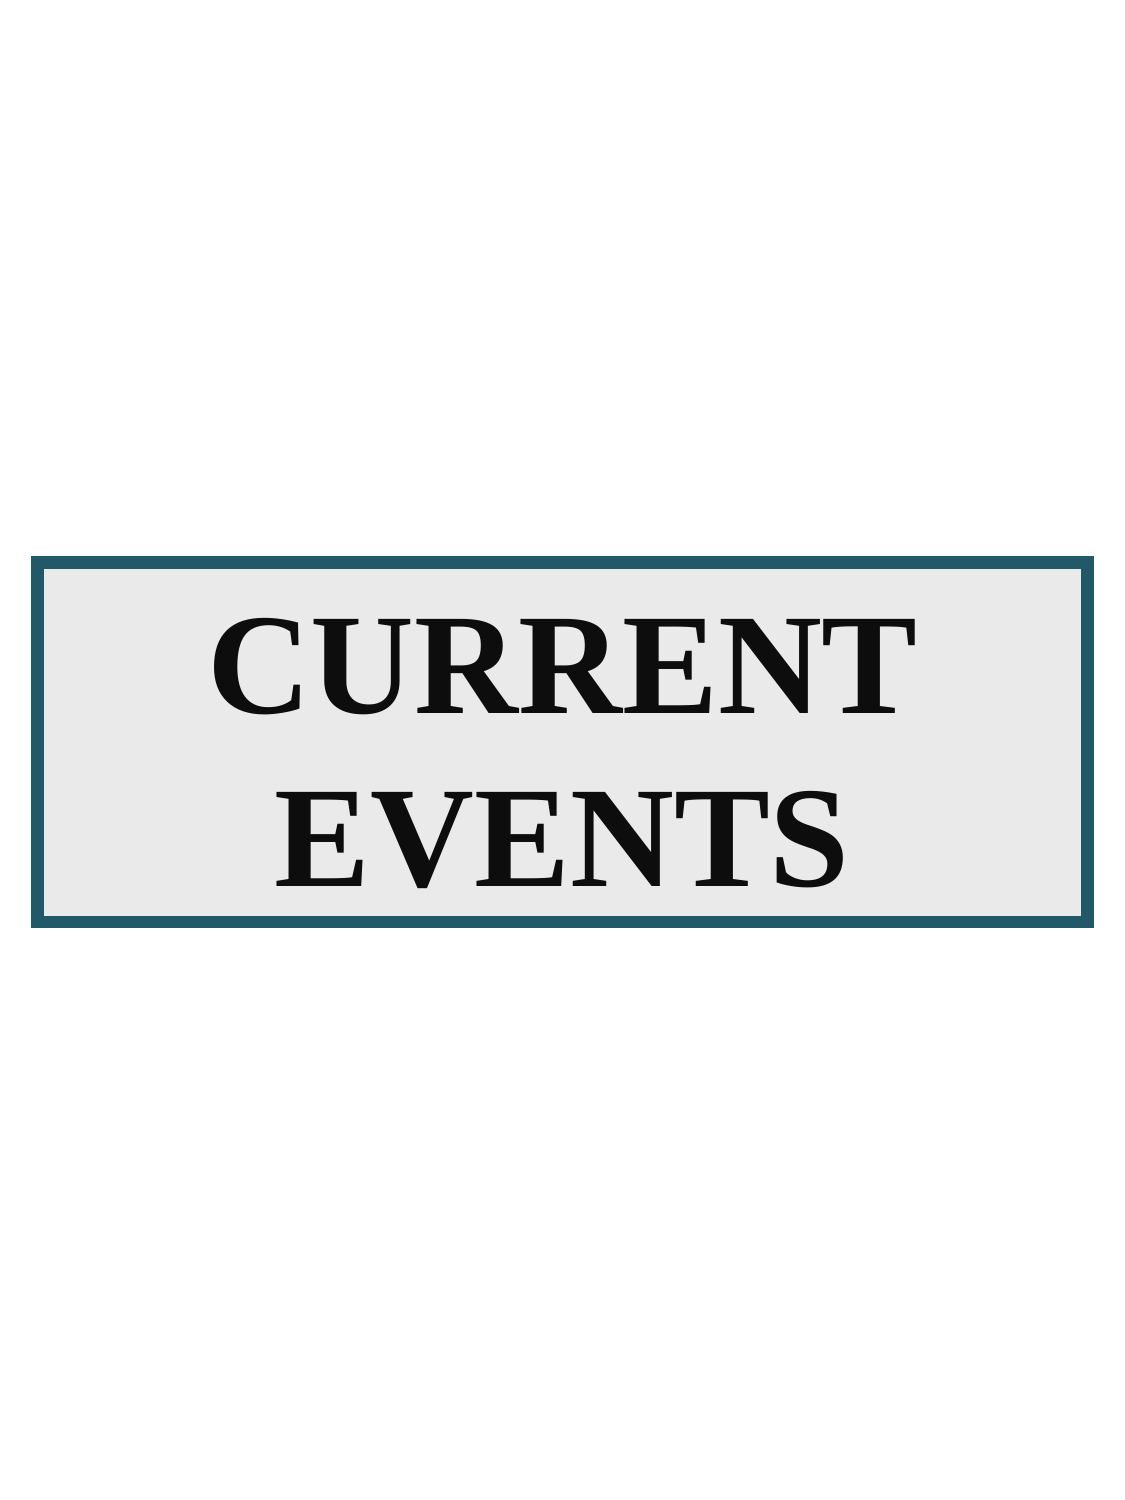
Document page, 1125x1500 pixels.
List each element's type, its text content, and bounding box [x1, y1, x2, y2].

text_box CURRENT EVENTS [37, 562, 1088, 923]
